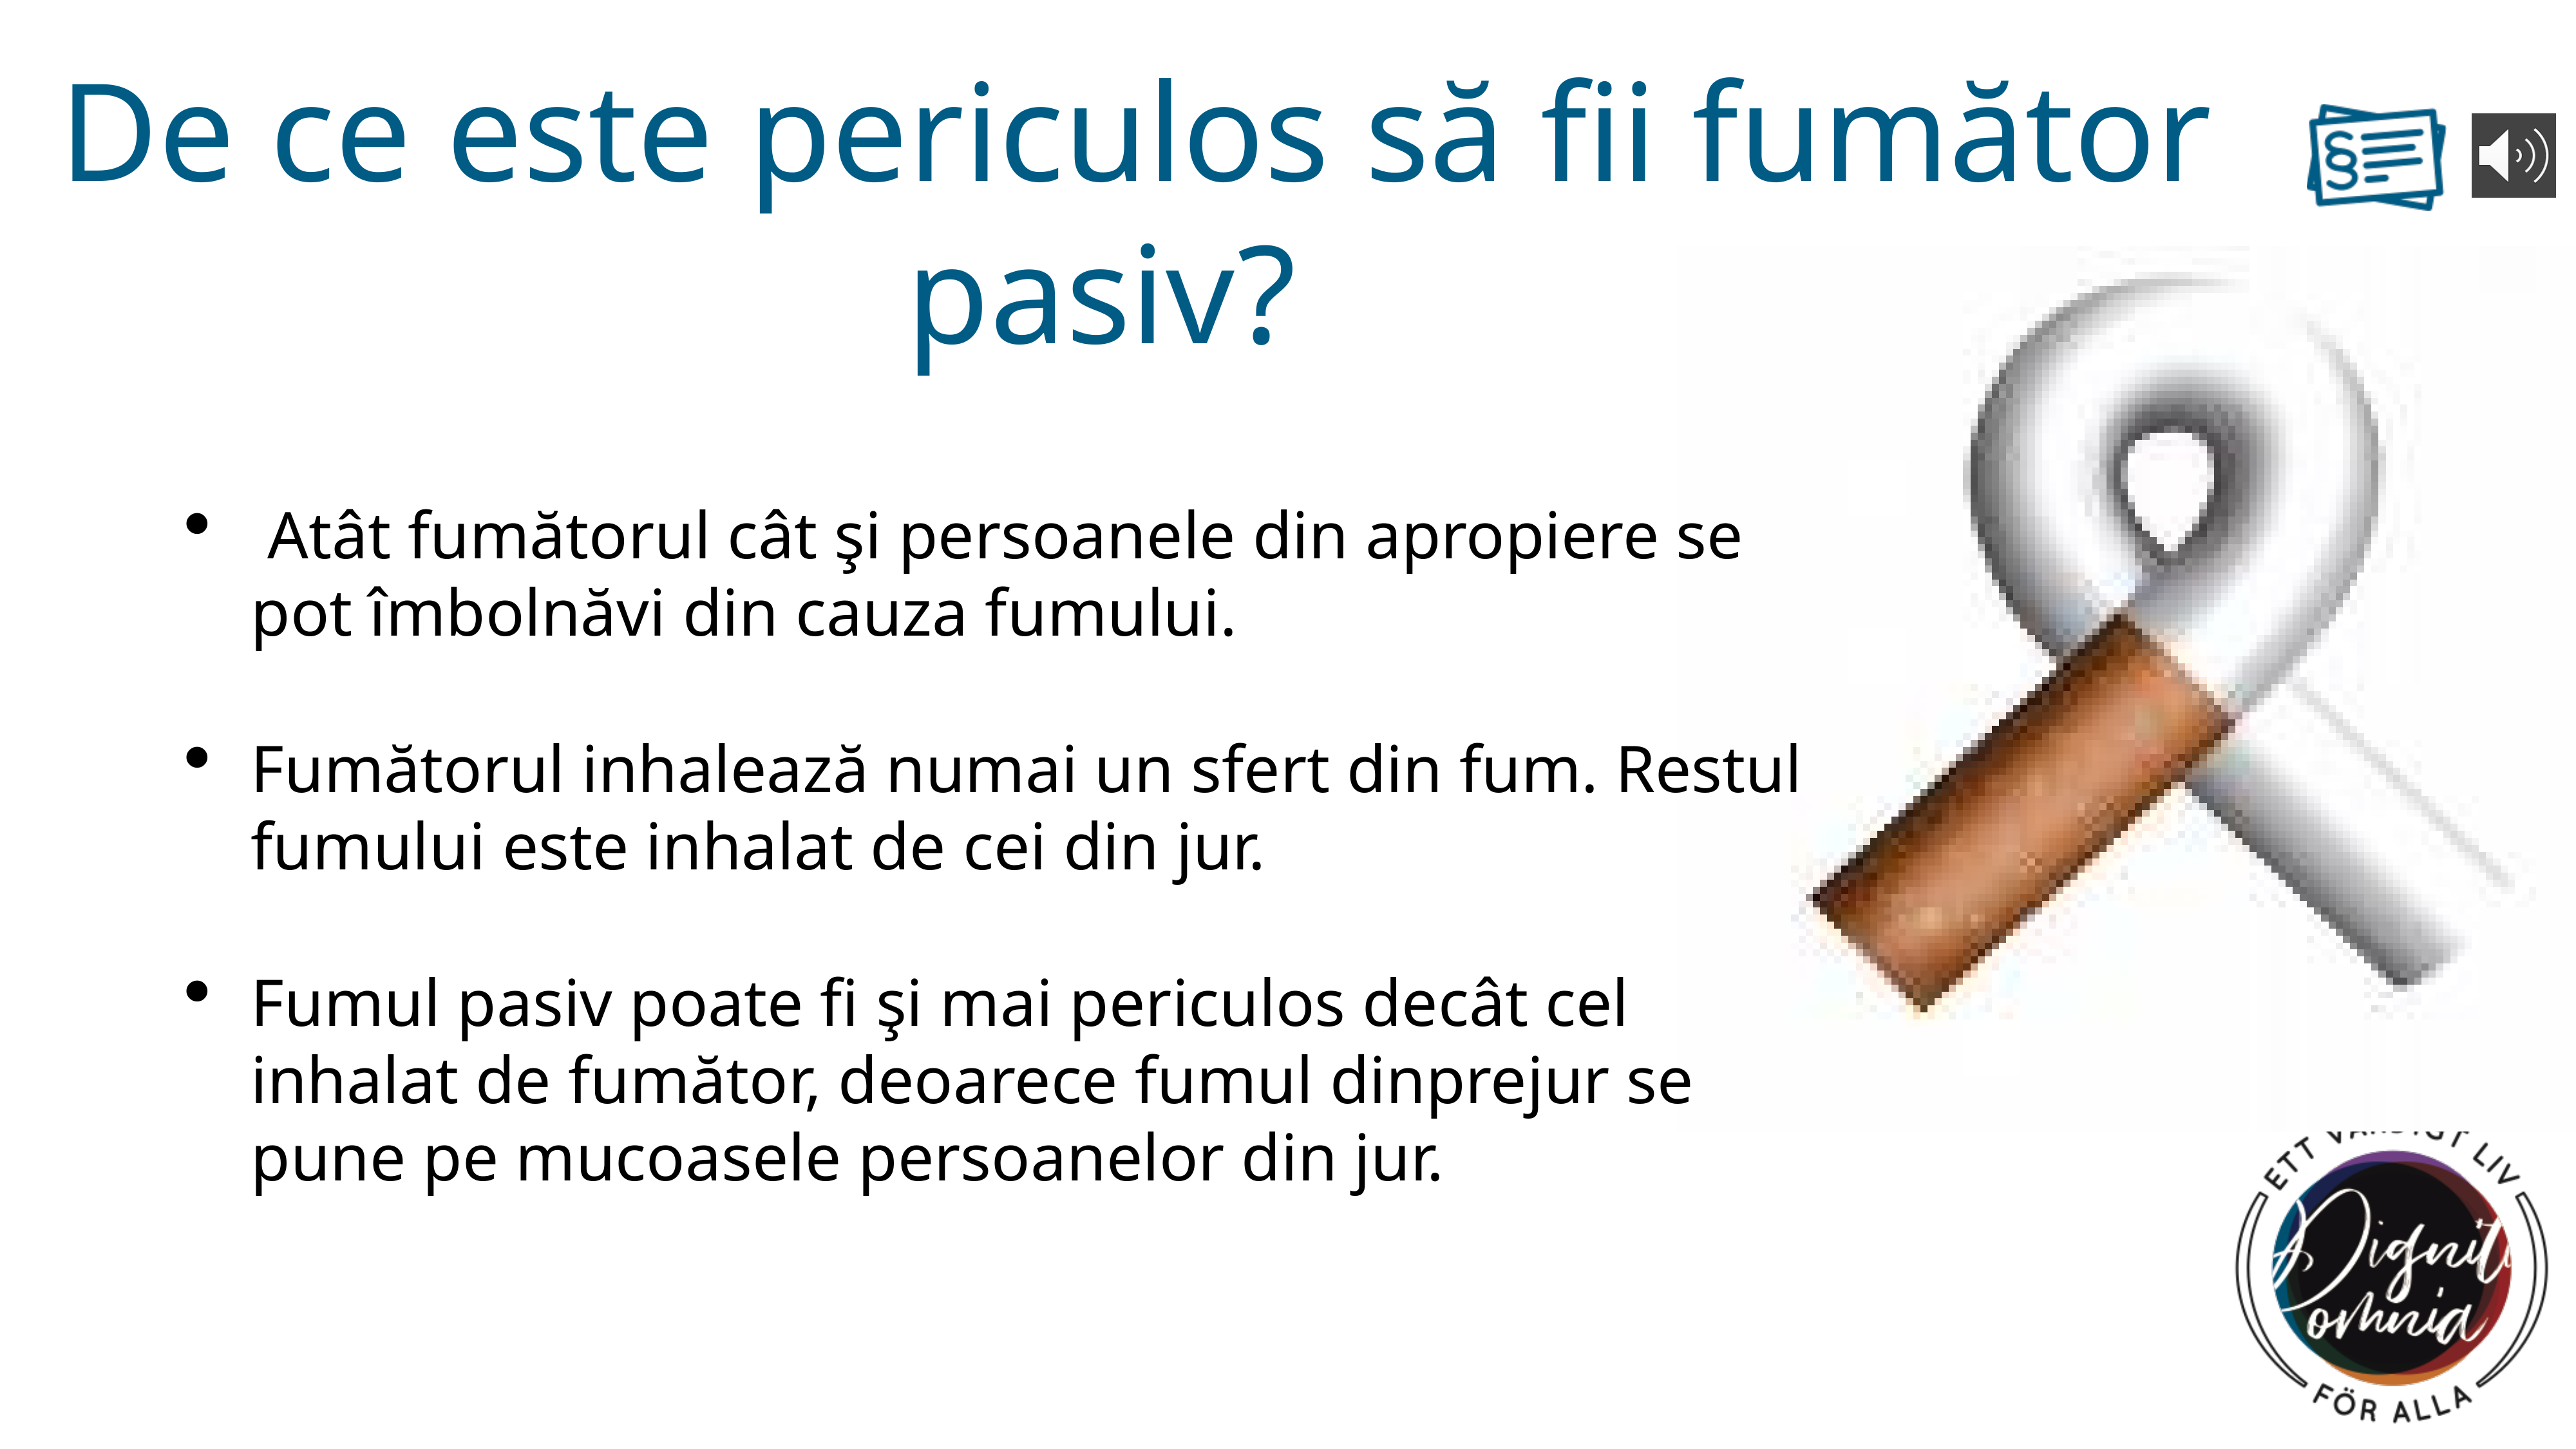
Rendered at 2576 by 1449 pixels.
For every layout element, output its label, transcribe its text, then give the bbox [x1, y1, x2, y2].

picture [2318, 104, 2447, 213]
picture [2318, 104, 2323, 117]
list Atât fumătorul cât şi persoanele din apropiere se pot îmbolnăvi din cauza fumului. Fumătorul inhalează numai un sfert din fum. Restul fumului este inhalat de cei din jur. Fumul pasiv poate fi şi mai periculos decât cel inhalat de fumător, deoarece fumul dinprejur se pune pe mucoasele persoanelor din jur. [178, 332, 1855, 1316]
picture [1676, 246, 2576, 1449]
picture [2318, 115, 2436, 200]
title De ce este periculos să fii fumător pasiv? [0, 7, 2318, 247]
picture [2470, 112, 2557, 199]
picture [2325, 111, 2351, 118]
picture [2401, 196, 2428, 204]
